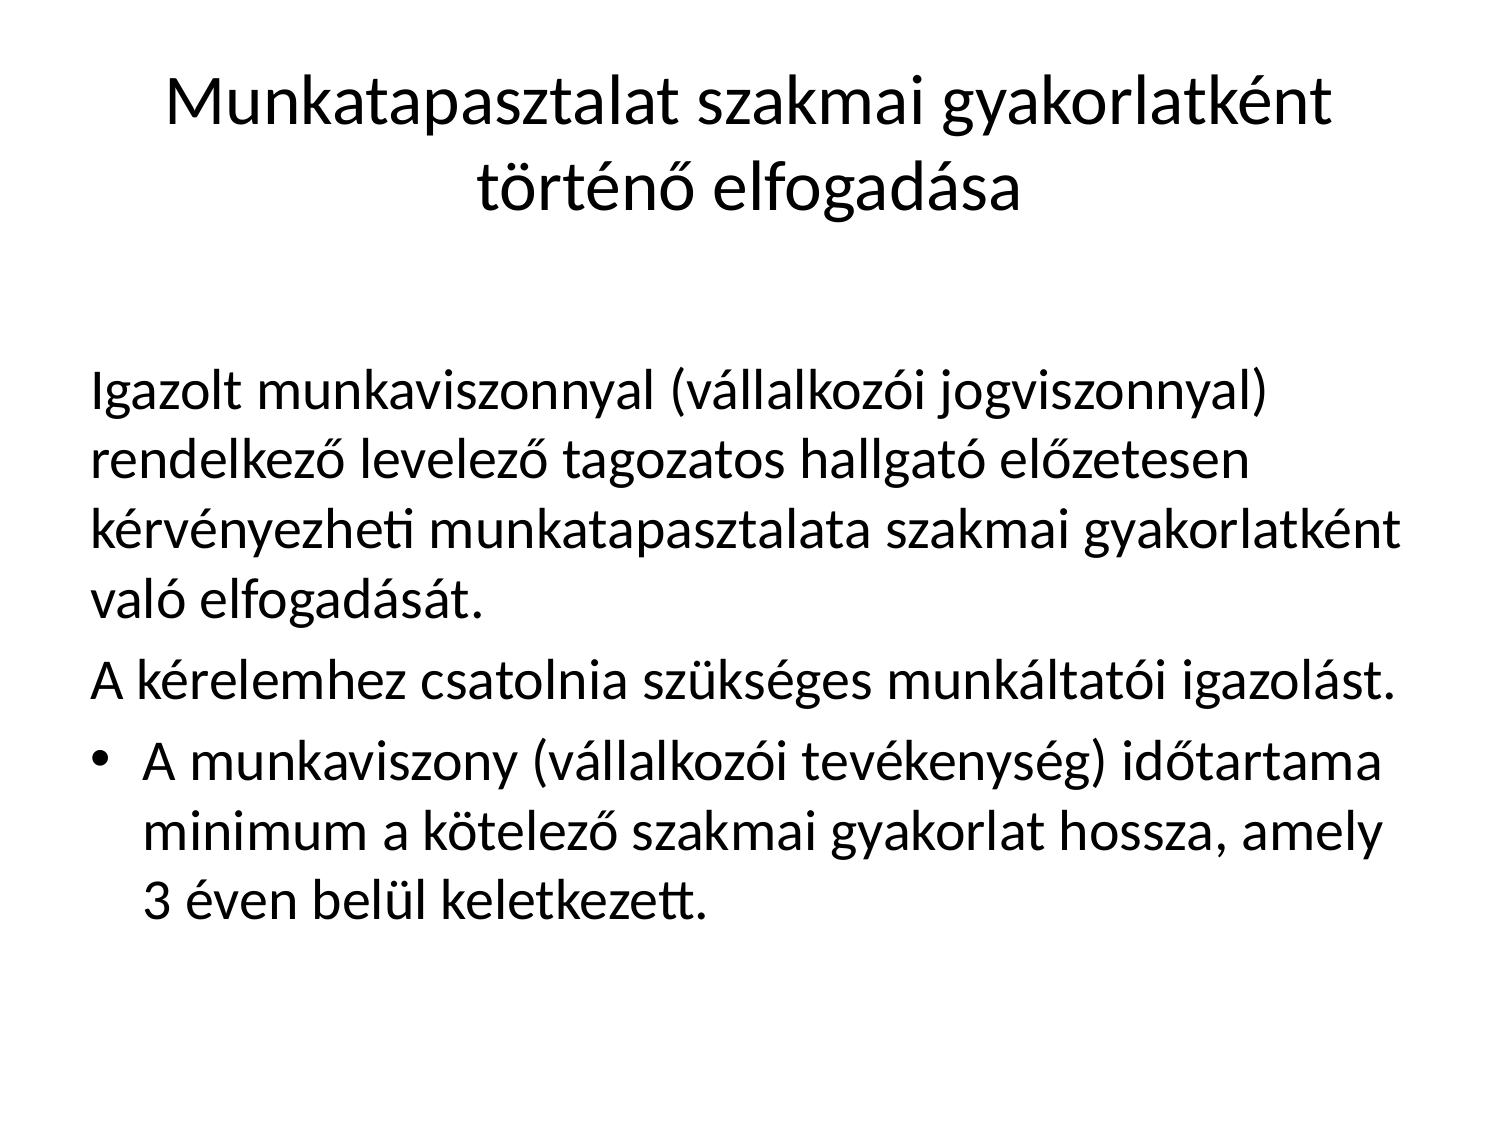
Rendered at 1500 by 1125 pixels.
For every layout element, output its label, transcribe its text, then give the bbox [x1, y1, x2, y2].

list Igazolt munkaviszonnyal (vállalkozói jogviszonnyal) rendelkező levelező tagozatos hallgató előzetesen kérvényezheti munkatapasztalata szakmai gyakorlatként való elfogadását. A kérelemhez csatolnia szükséges munkáltatói igazolást. A munkaviszony (vállalkozói tevékenység) időtartama minimum a kötelező szakmai gyakorlat hossza, amely 3 éven belül keletkezett. [75, 262, 1425, 1005]
title Munkatapasztalat szakmai gyakorlatként történő elfogadása [75, 45, 1425, 233]
